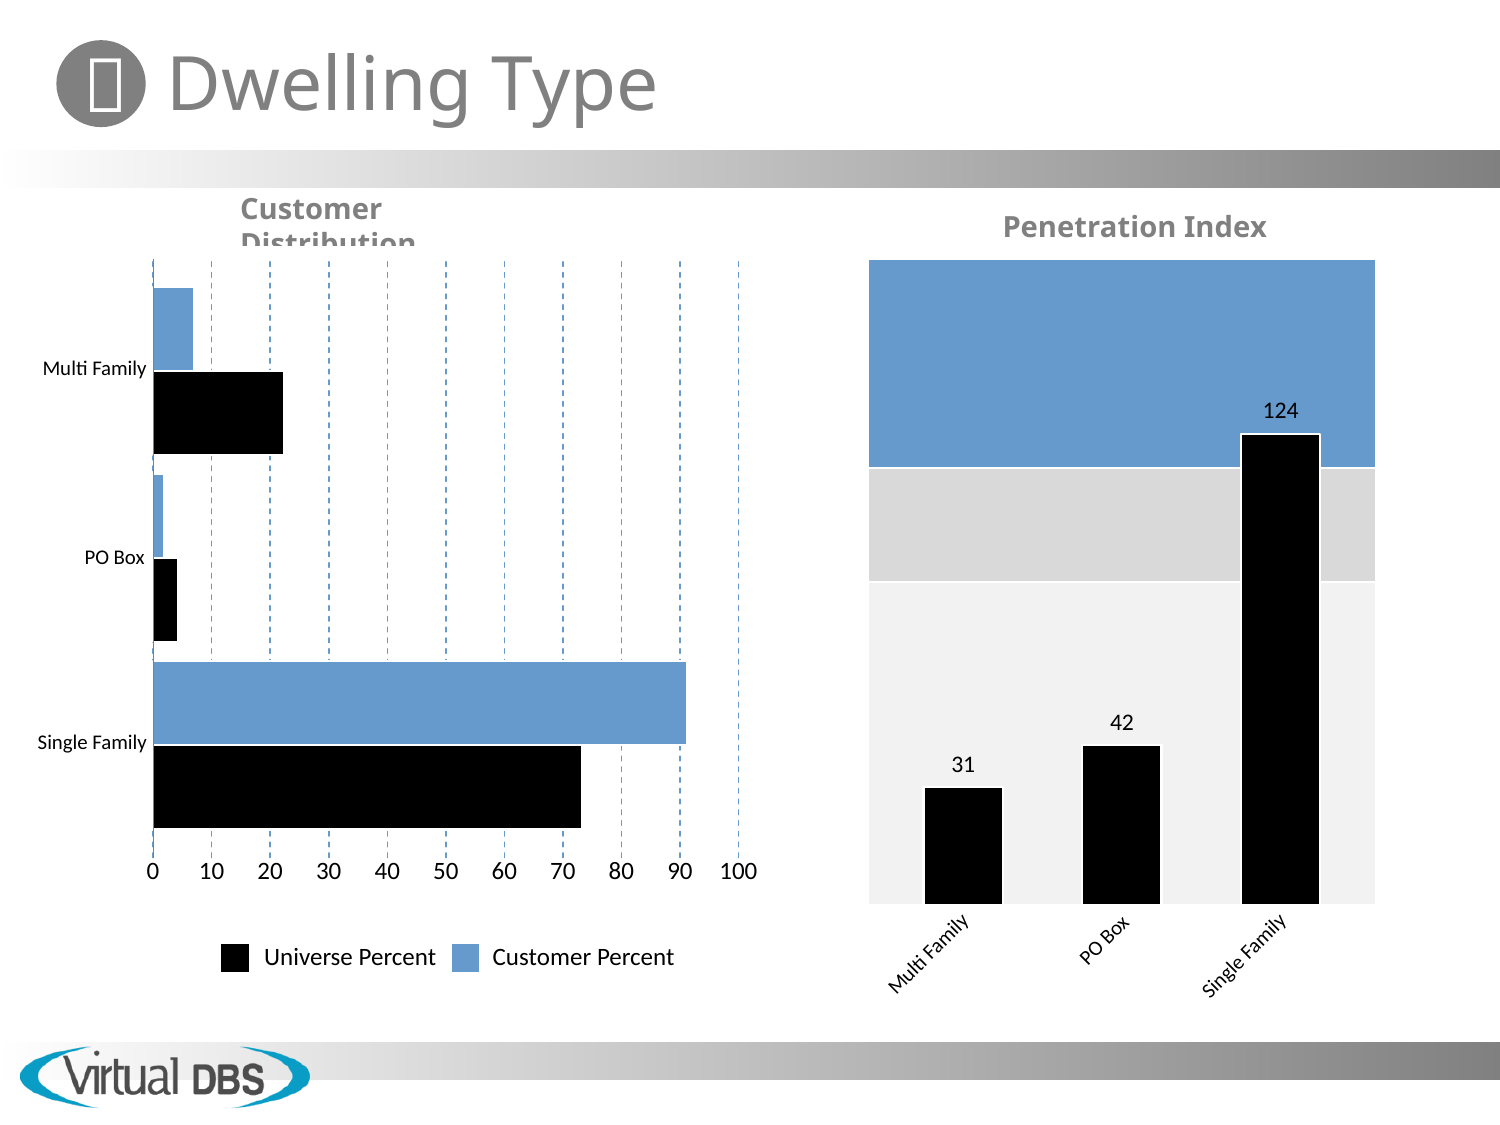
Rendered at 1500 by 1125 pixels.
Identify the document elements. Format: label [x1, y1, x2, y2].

text_box [824, 247, 1388, 1036]
picture [19, 1024, 315, 1125]
text_box [0, 247, 751, 998]
